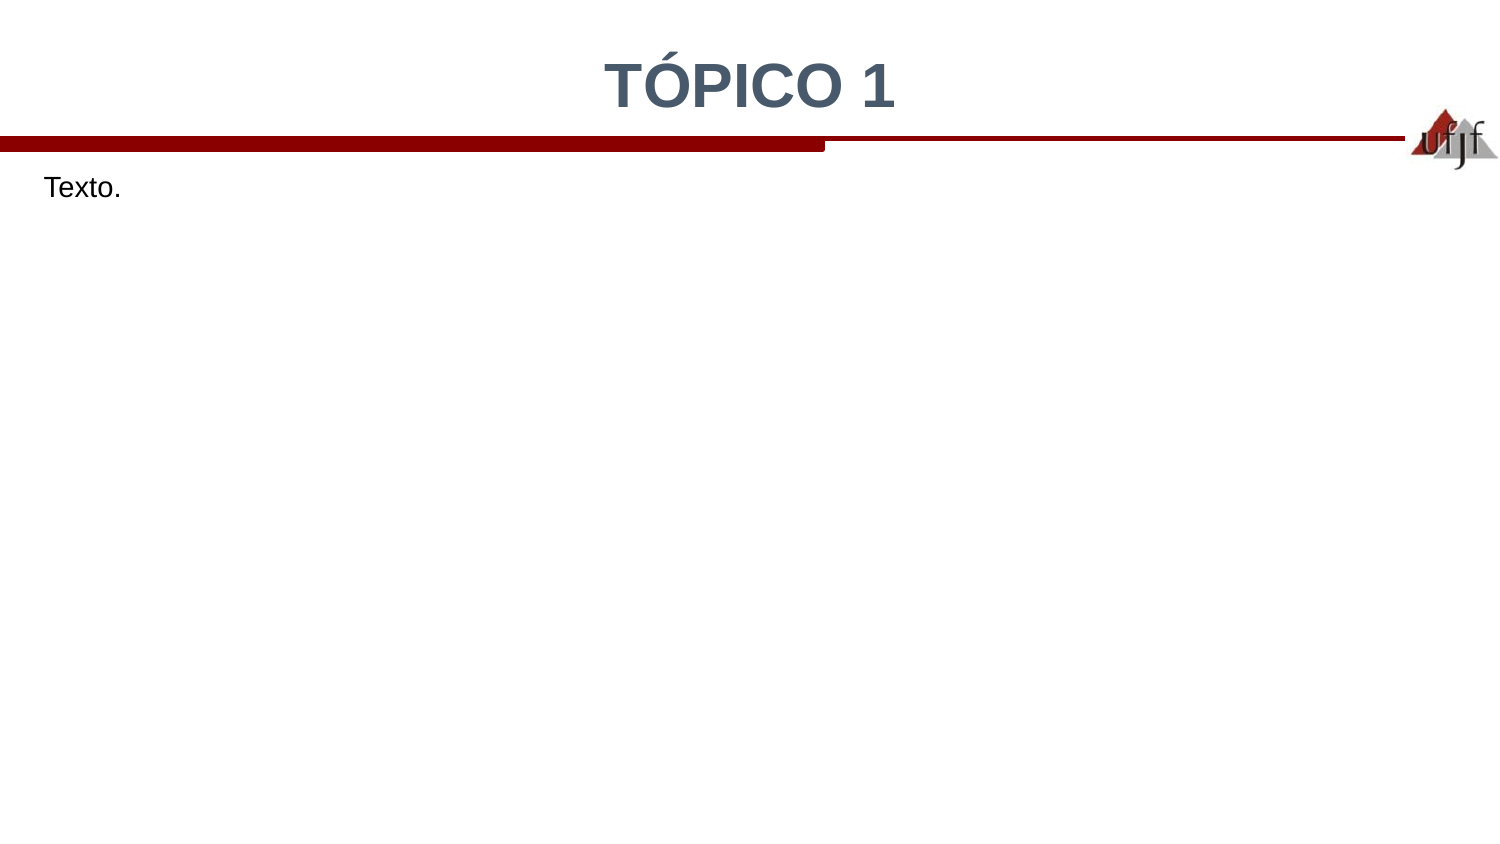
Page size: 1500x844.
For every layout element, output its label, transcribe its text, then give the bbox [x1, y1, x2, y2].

picture [1406, 105, 1500, 173]
list Texto. [32, 162, 1459, 293]
title TÓPICO 1 [94, 40, 1407, 126]
